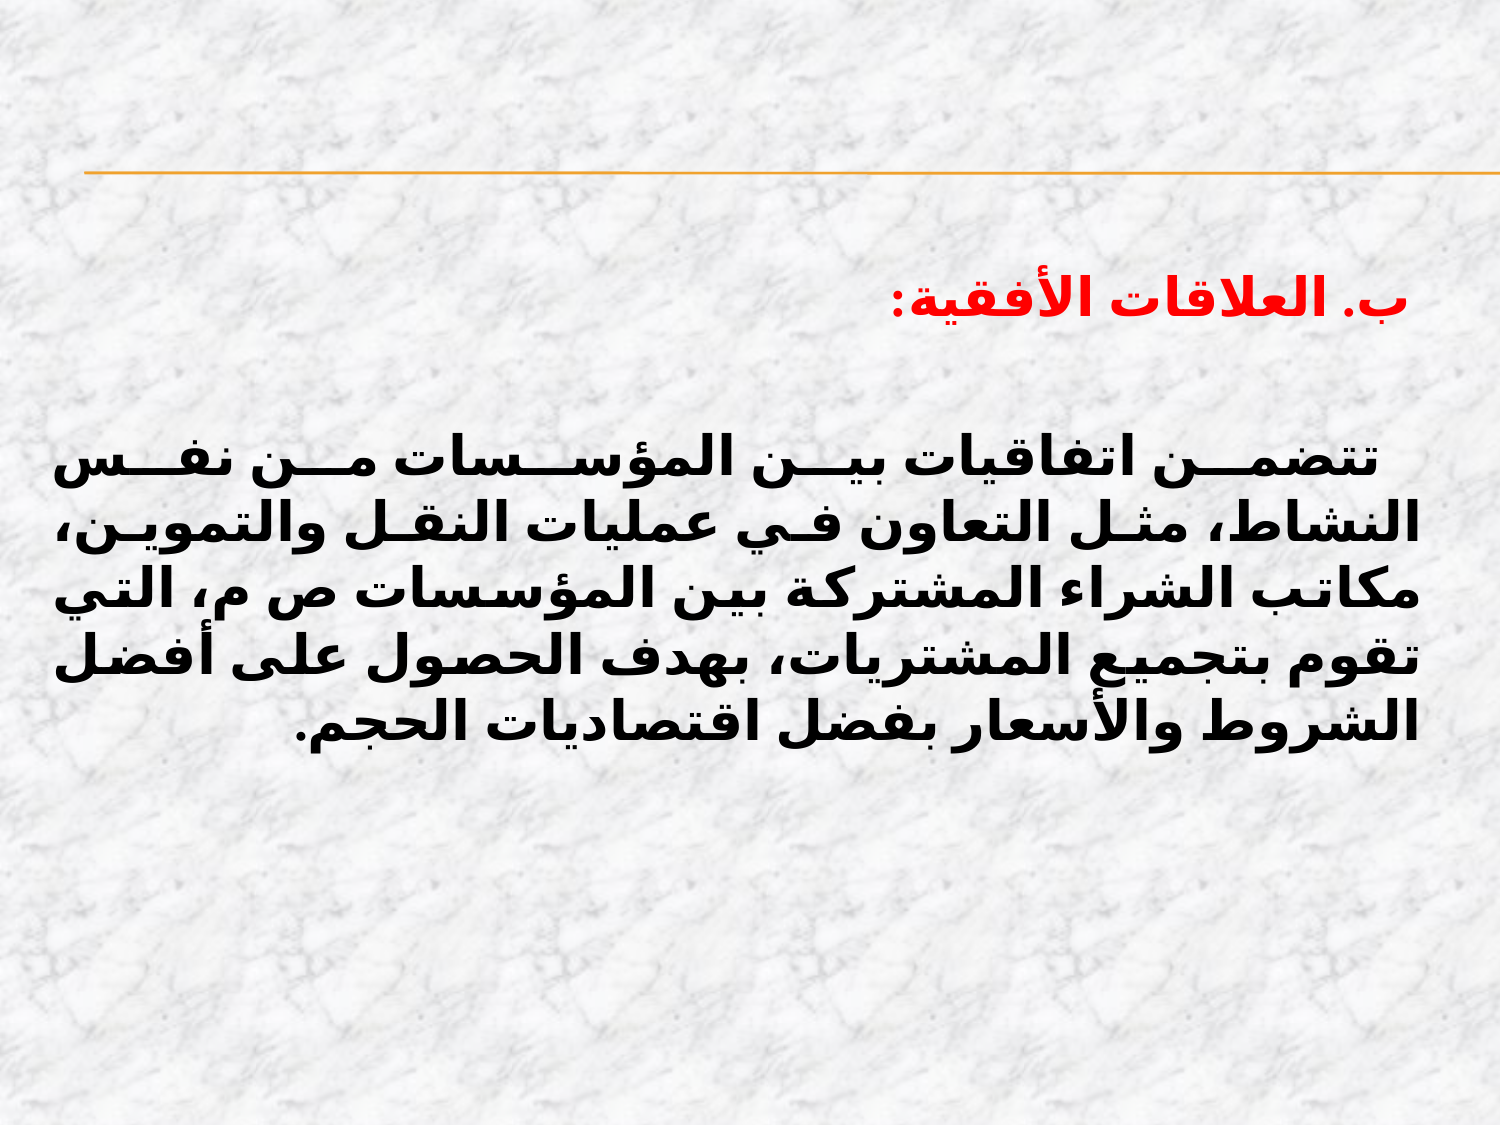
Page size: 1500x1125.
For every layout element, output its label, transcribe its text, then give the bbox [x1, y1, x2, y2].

list ب. العلاقات الأفقية: [849, 254, 1425, 375]
text_box تتضمن اتفاقيات بين المؤسسات من نفس النشاط، مثل التعاون في عمليات النقل والتموين، مكاتب الشراء المشتركة بين المؤسسات ص م، التي تقوم بتجميع المشتريات، بهدف الحصول على أفضل الشروط والأسعار بفضل اقتصاديات الحجم. [37, 412, 1438, 763]
